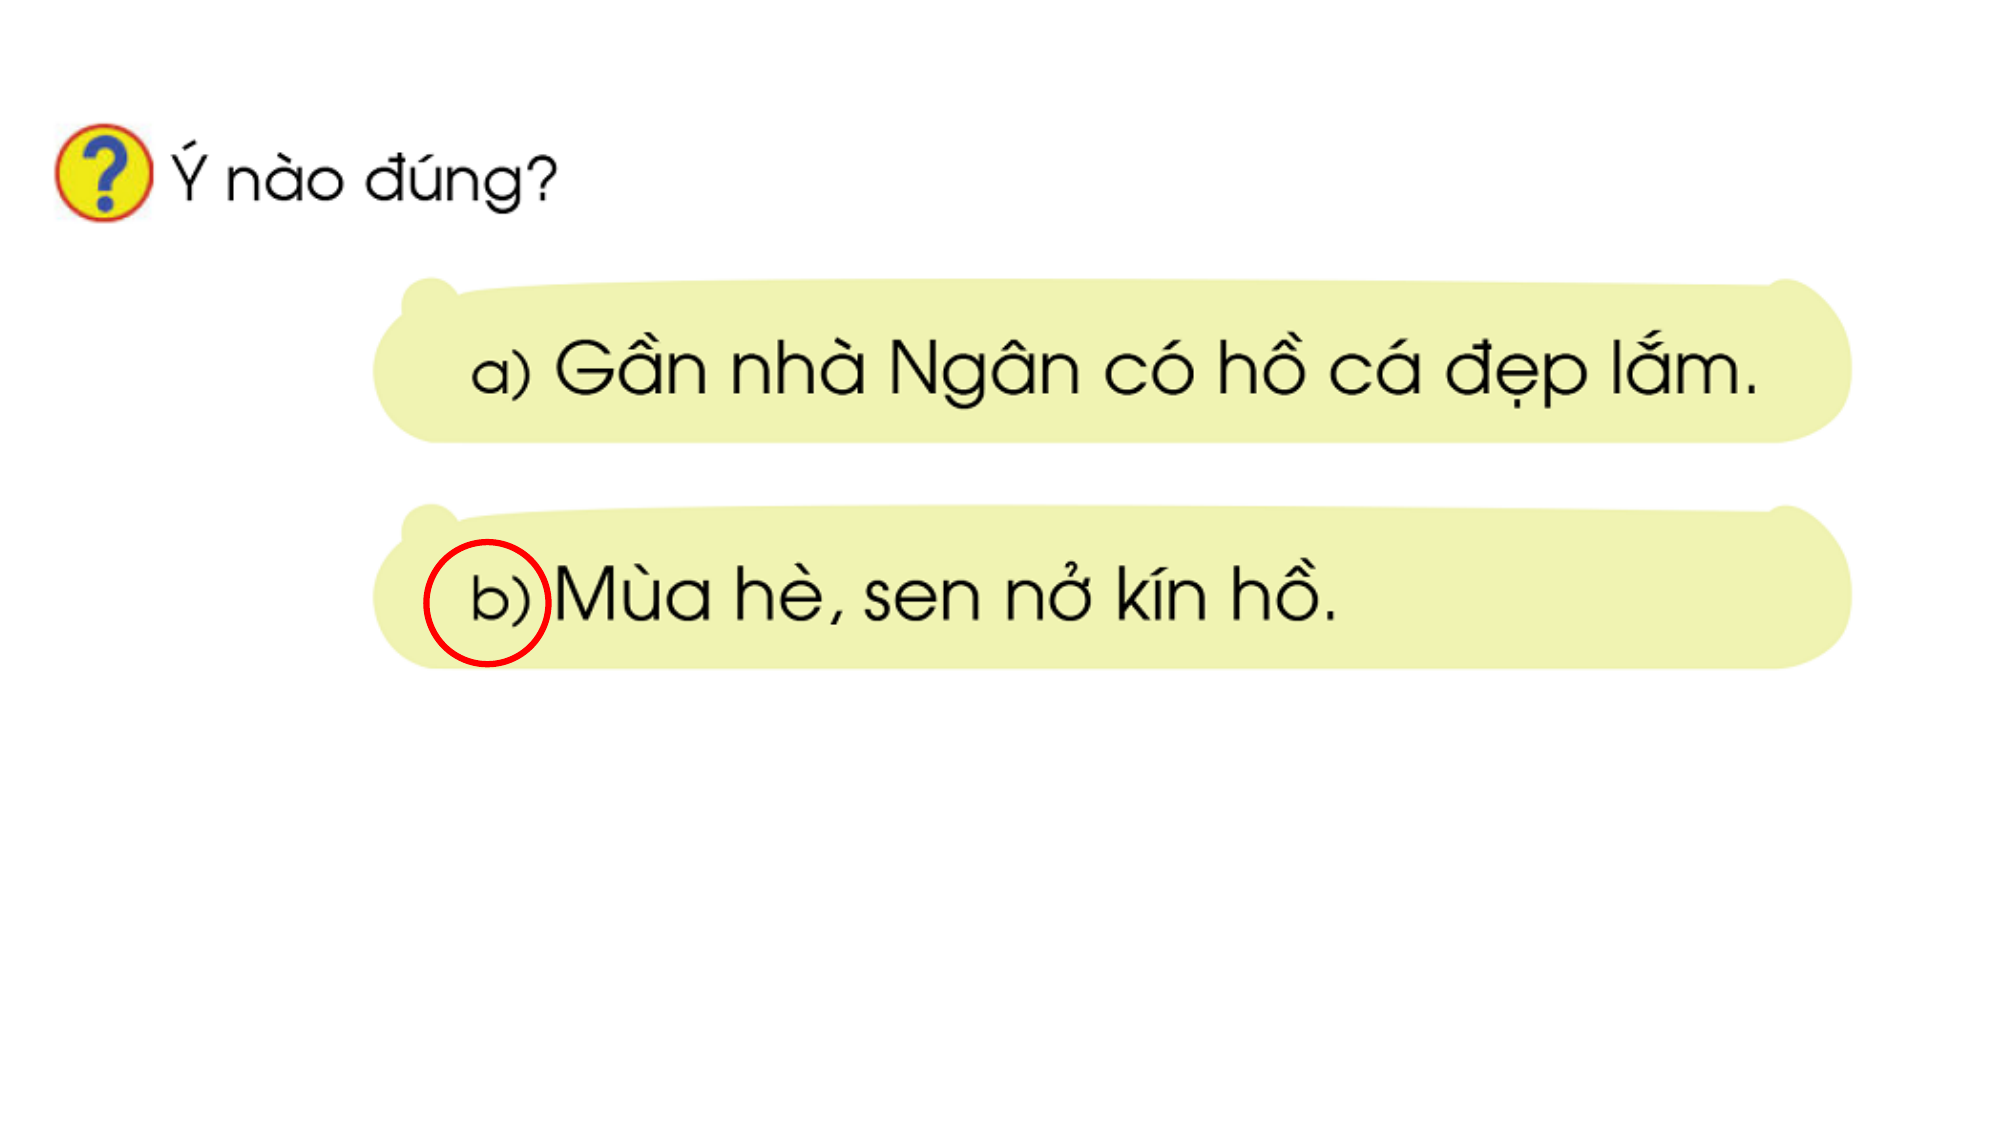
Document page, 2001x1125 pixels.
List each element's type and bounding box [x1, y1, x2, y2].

picture [21, 67, 1935, 712]
